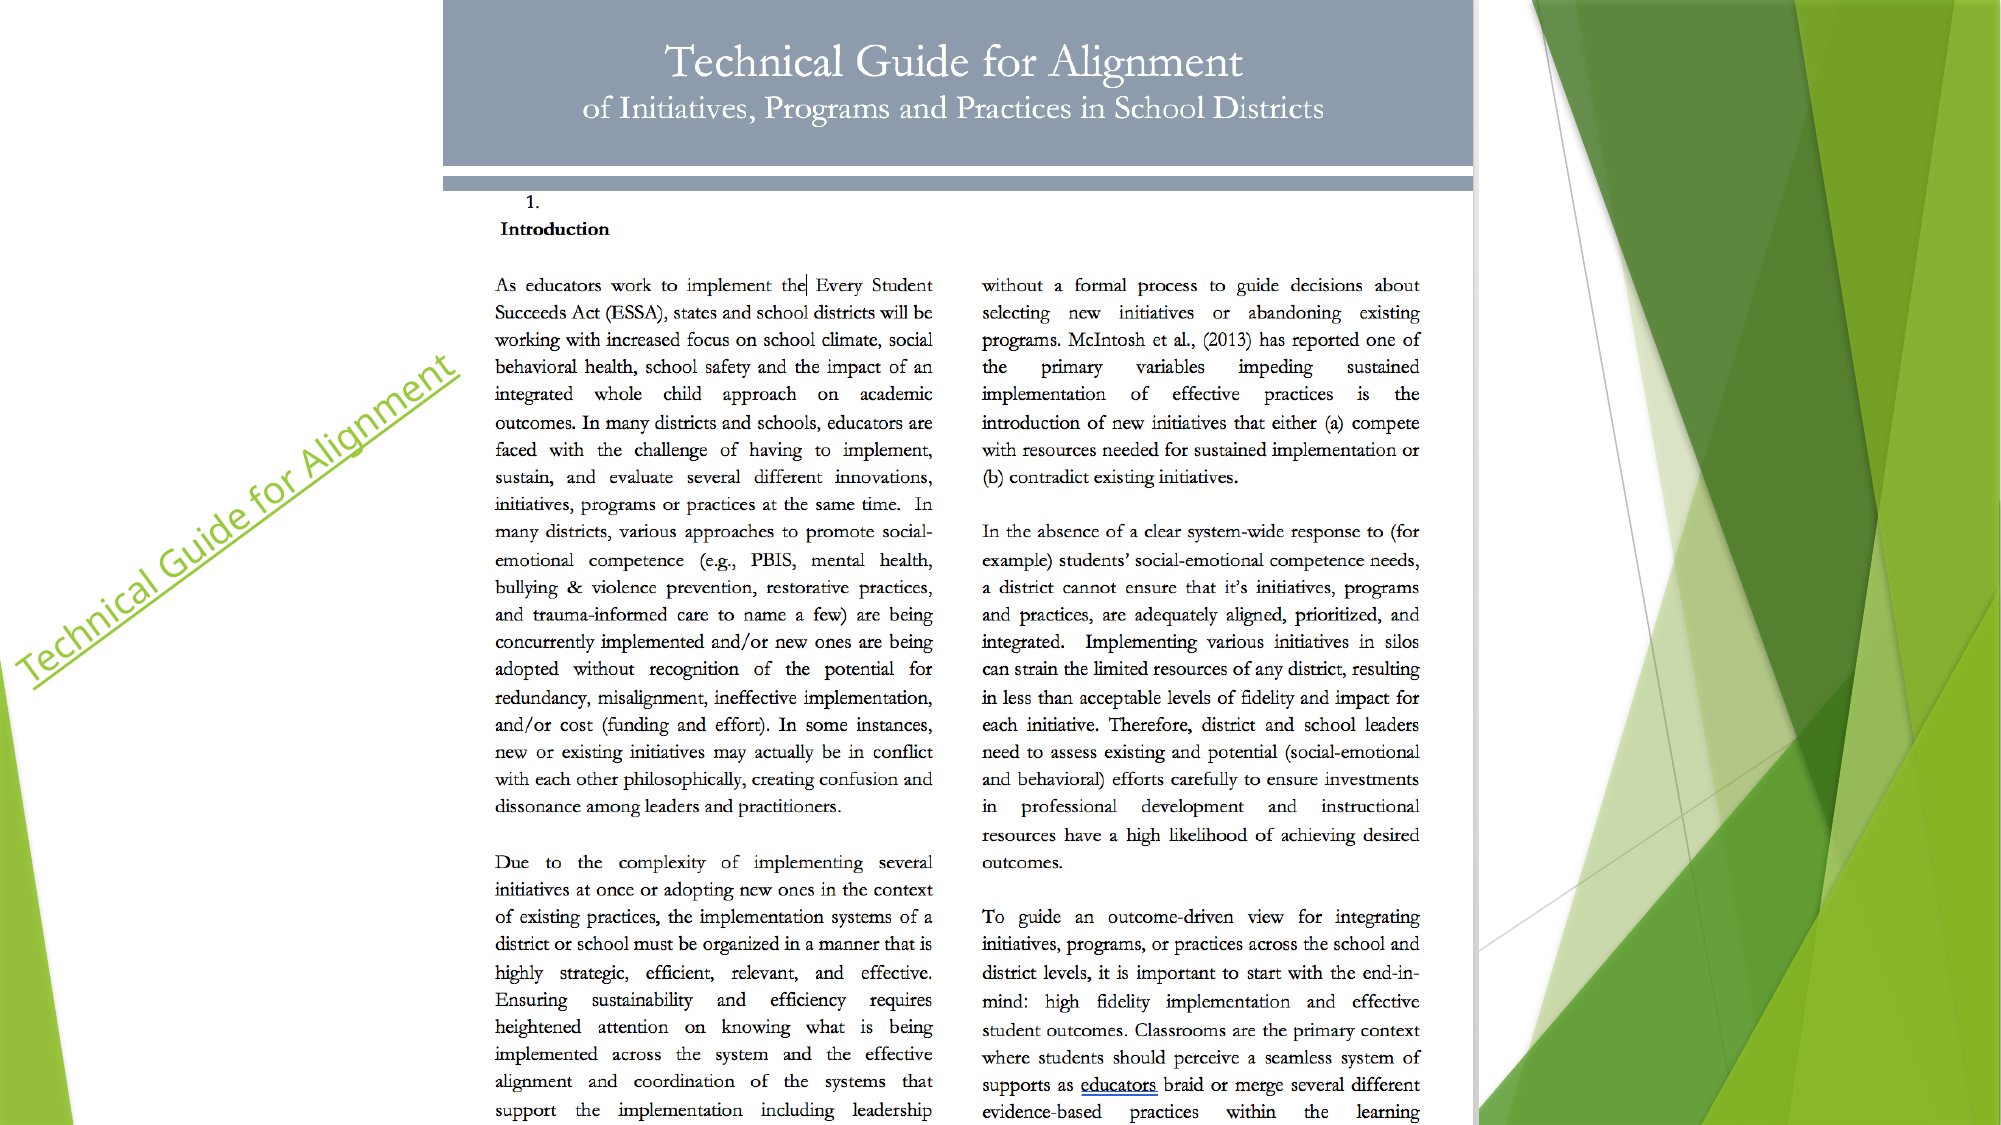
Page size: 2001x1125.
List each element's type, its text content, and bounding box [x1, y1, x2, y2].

text_box Technical Guide for Alignment [0, 330, 438, 712]
picture [443, 0, 1480, 1125]
